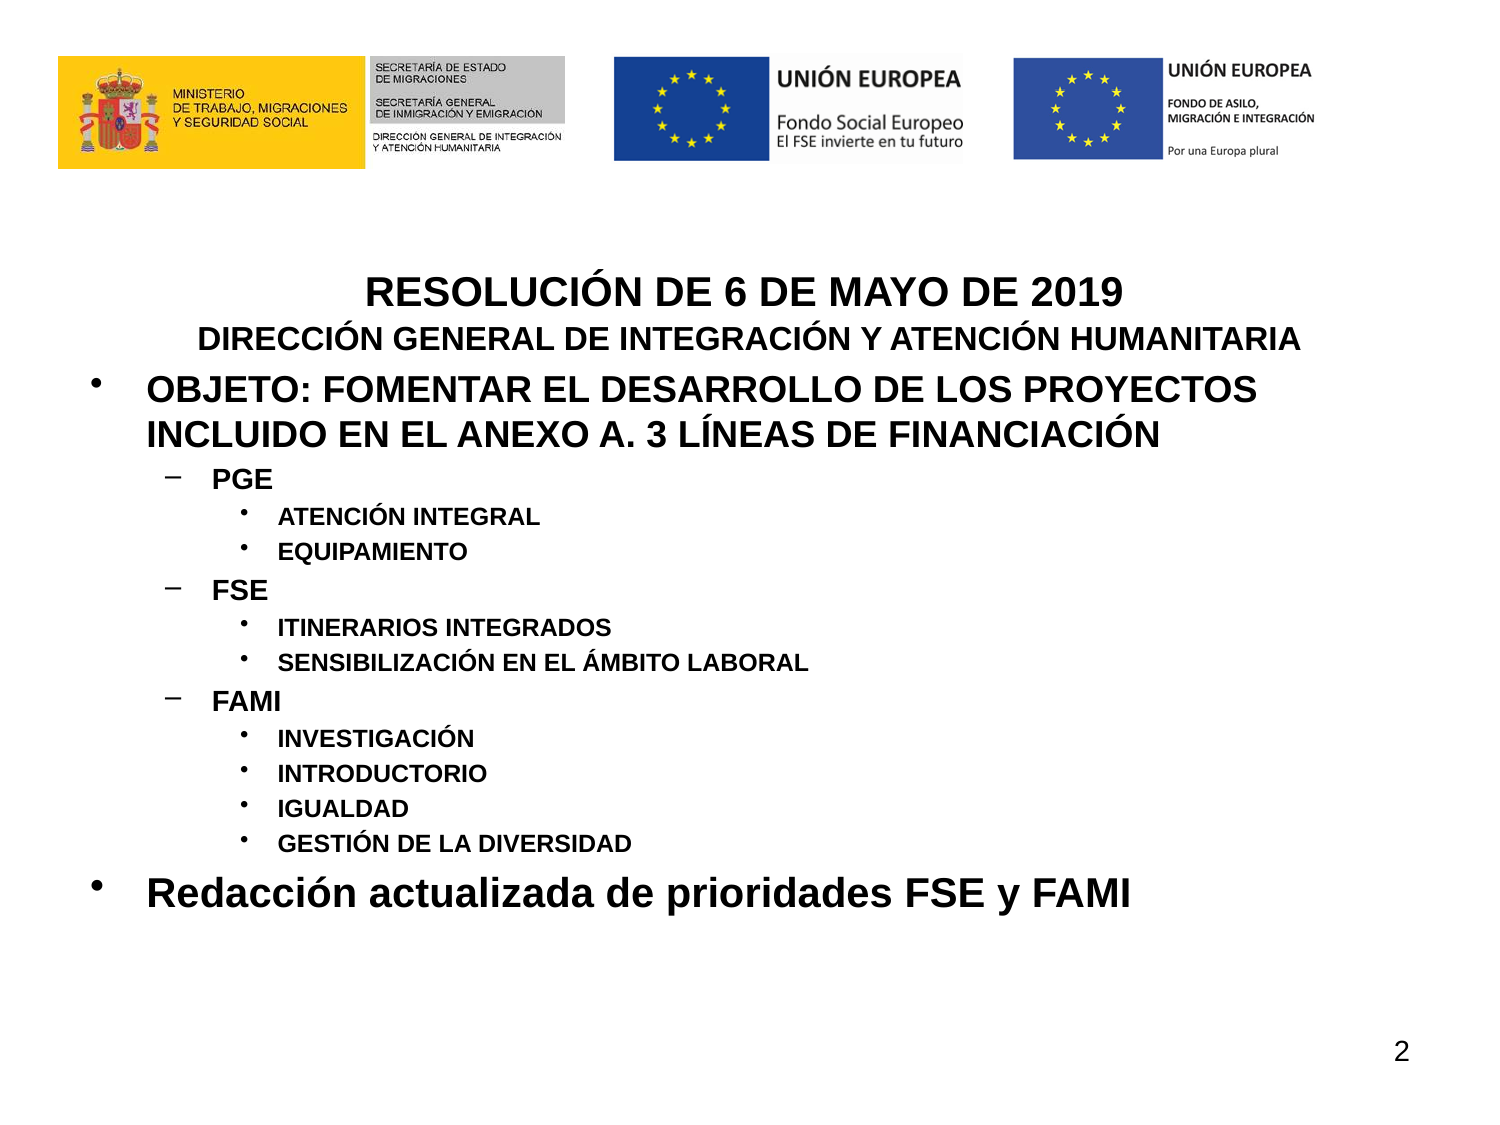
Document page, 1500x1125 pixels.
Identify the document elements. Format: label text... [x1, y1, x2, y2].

slide_number 2 [1074, 1024, 1425, 1103]
picture [1009, 54, 1317, 164]
list RESOLUCIÓN DE 6 DE MAYO DE 2019 DIRECCIÓN GENERAL DE INTEGRACIÓN Y ATENCIÓN HUMANITARIA Objeto: fomentar el desarrollo de los PROYECTOS incluido en el Anexo A. 3 líneas de financiación PGE ATENCIÓN integral Equipamiento FSE itinerarios integrados SENSIBILIZACIÓN EN EL ÁMBITO LABORAL FAMI INVESTIGACIÓN INTRODUCTORIO IGUALDAD GESTIÓN DE LA DIVERSIDAD Redacción actualizada de prioridades FSE y FAMI [74, 262, 1426, 1006]
picture [611, 53, 963, 164]
picture [58, 56, 565, 169]
